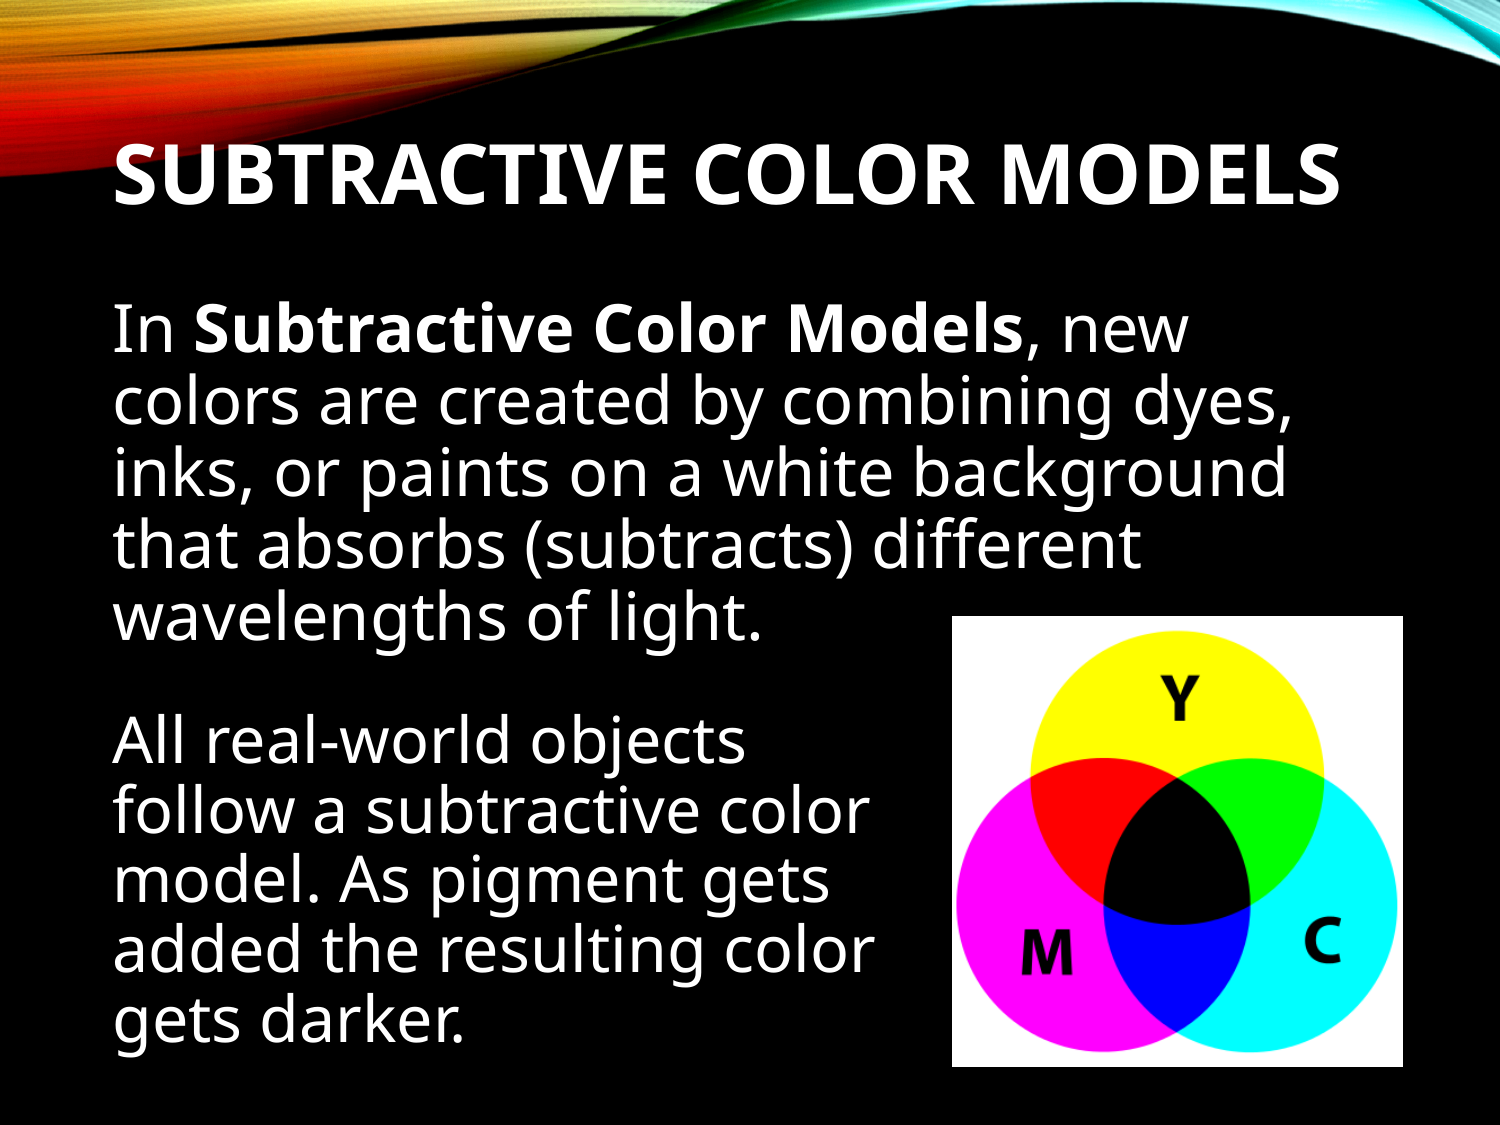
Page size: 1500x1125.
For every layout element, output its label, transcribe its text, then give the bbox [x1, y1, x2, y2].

picture [952, 616, 1403, 1067]
text_box All real-world objects follow a subtractive color model. As pigment gets added the resulting color gets darker. [97, 699, 925, 1067]
title Subtractive Color Models [97, 125, 1403, 287]
picture [0, 0, 1500, 178]
list In Subtractive Color Models, new colors are created by combining dyes, inks, or paints on a white background that absorbs (subtracts) different wavelengths of light. [97, 287, 1403, 1028]
